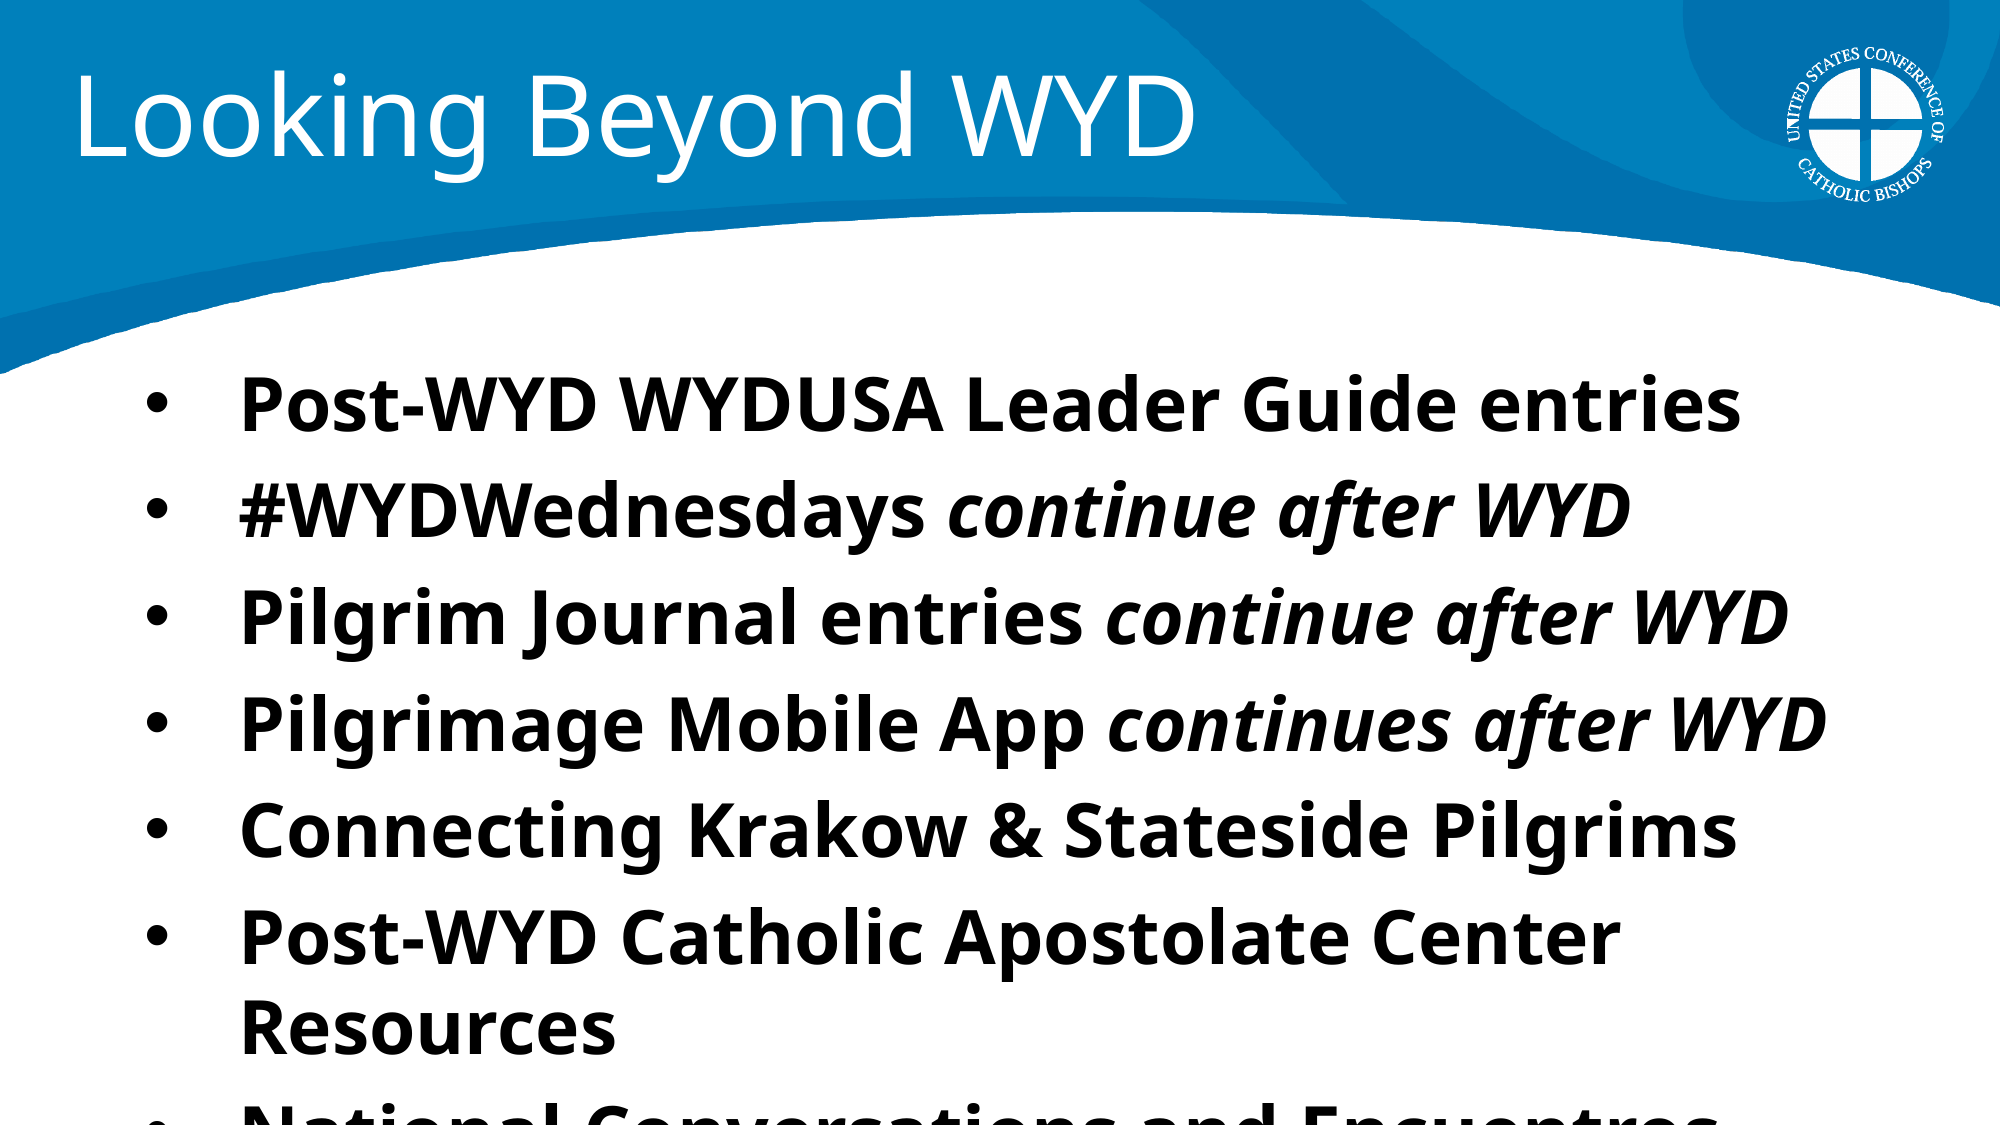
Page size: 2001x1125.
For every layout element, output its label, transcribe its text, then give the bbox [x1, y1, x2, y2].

picture [657, 96, 712, 182]
picture [334, 74, 345, 85]
picture [792, 95, 842, 155]
picture [204, 95, 258, 157]
picture [1684, 0, 1948, 180]
picture [533, 76, 588, 155]
picture [721, 95, 775, 157]
picture [136, 95, 190, 157]
picture [335, 96, 344, 155]
picture [0, 0, 2000, 404]
picture [275, 71, 322, 155]
picture [858, 71, 910, 157]
picture [602, 95, 652, 157]
picture [364, 95, 414, 155]
picture [431, 95, 483, 182]
picture [952, 76, 1052, 155]
picture [1055, 76, 1116, 155]
picture [1129, 76, 1193, 155]
picture [81, 76, 126, 155]
text_box Post-WYD WYDUSA Leader Guide entries #WYDWednesdays continue after WYD Pilgrim Journal entries continue after WYD Pilgrimage Mobile App continues after WYD Connecting Krakow & Stateside Pilgrims Post-WYD Catholic Apostolate Center Resources National Conversations and Encuentros [129, 404, 2000, 1125]
